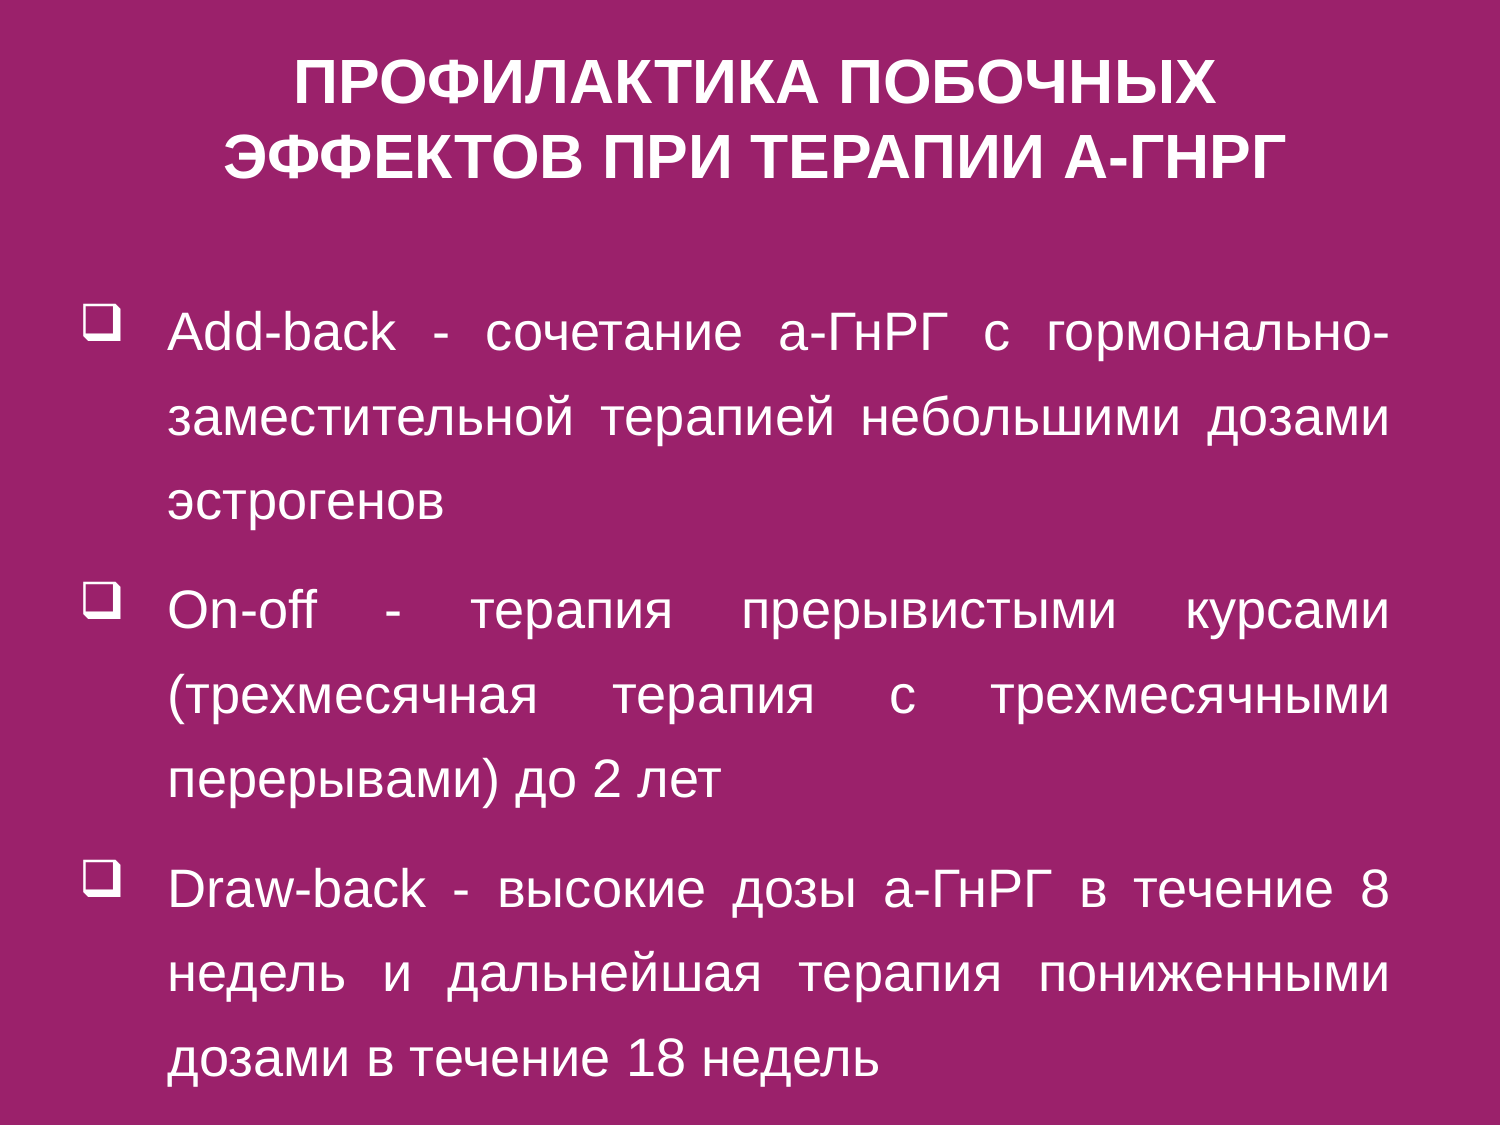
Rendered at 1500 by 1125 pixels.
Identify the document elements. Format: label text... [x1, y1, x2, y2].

list Add-back - сочетание а-ГнРГ с гормонально-заместительной терапией небольшими дозами эстрогенов On-off - терапия прерывистыми курсами (трехмесячная терапия с трехмесячными перерывами) до 2 лет Draw-back - высокие дозы а-ГнРГ в течение 8 недель и дальнейшая терапия пониженными дозами в течение 18 недель [64, 269, 1407, 1038]
title профилактика побочных эффектов при терапии а-гнрг [105, 38, 1407, 192]
